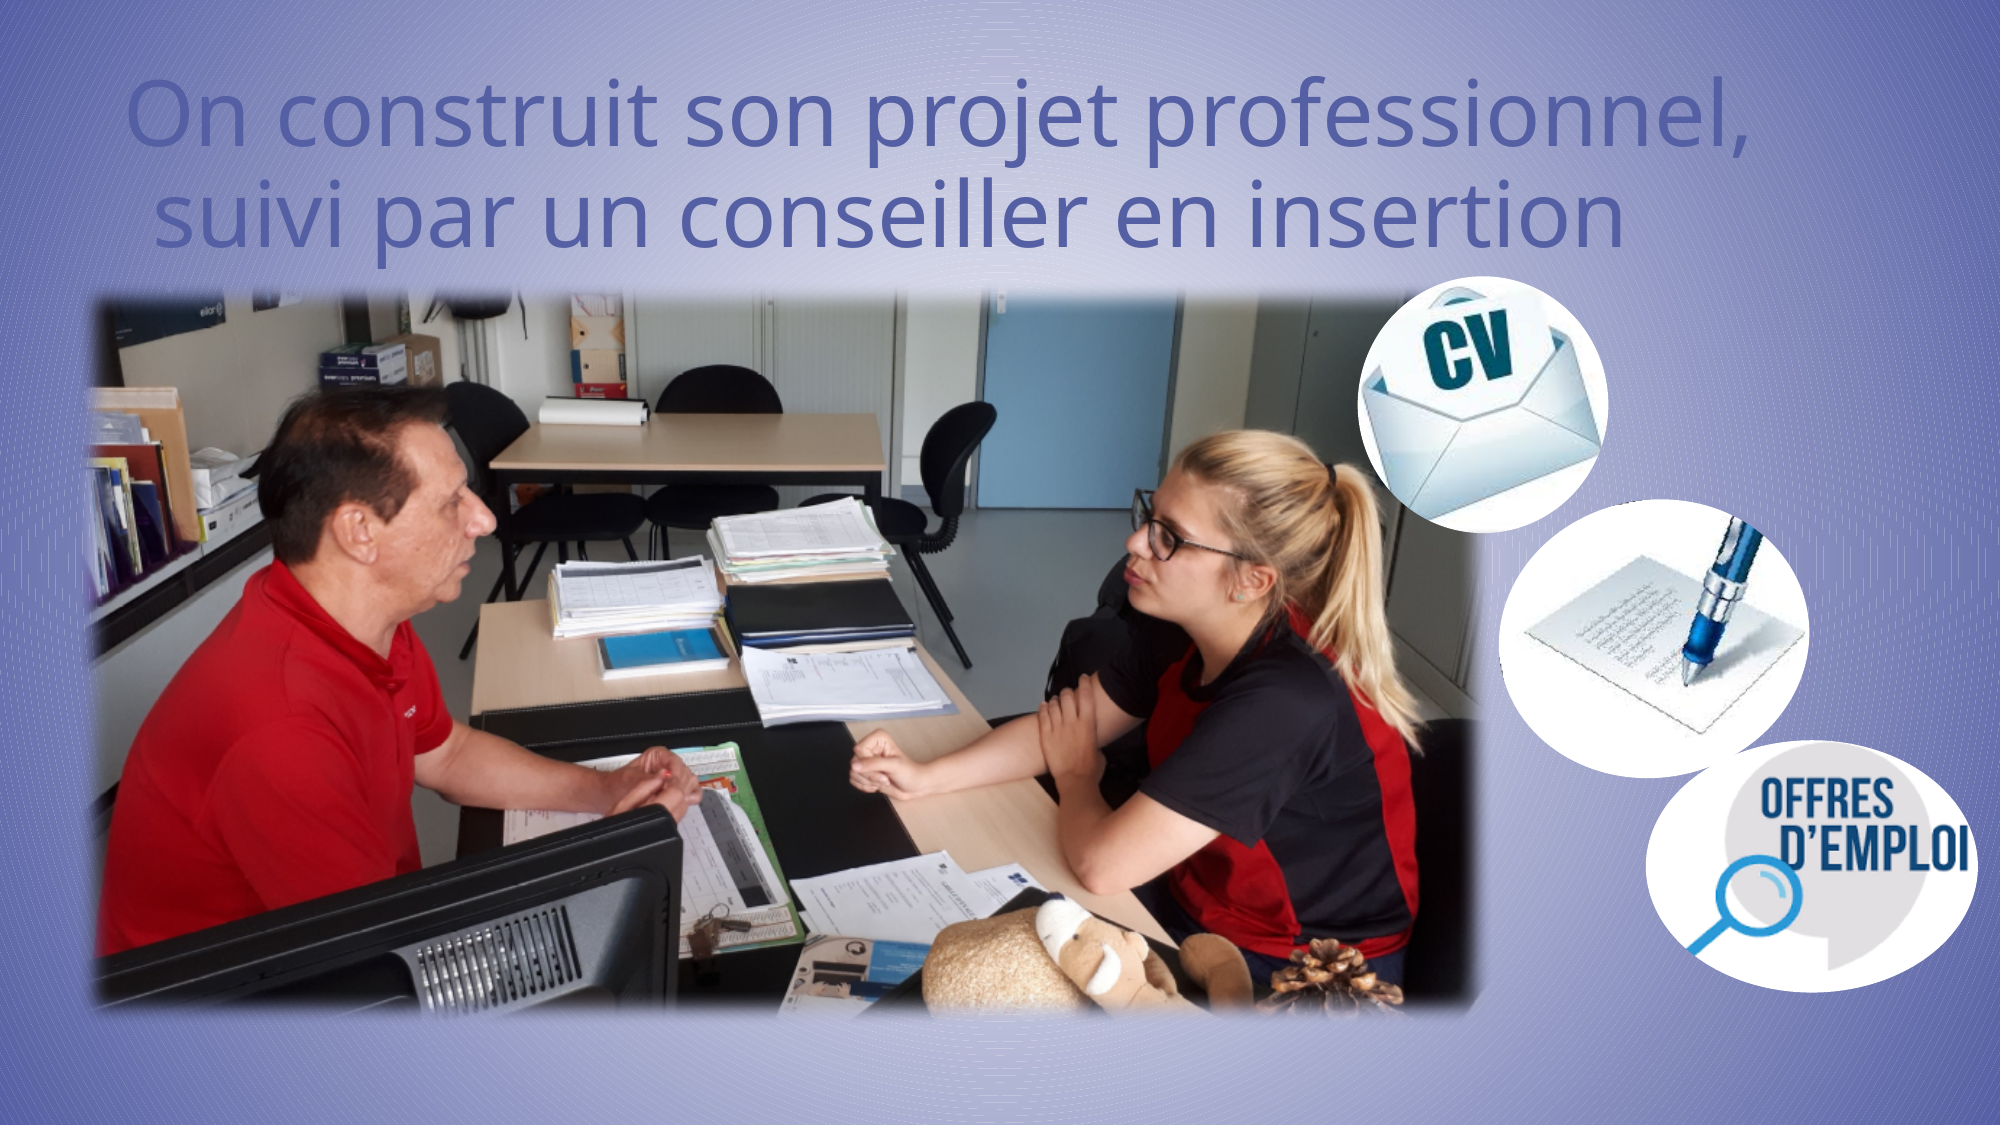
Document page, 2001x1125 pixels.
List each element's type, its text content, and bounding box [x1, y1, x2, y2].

text_box [1609, 279, 1863, 284]
picture [78, 276, 1978, 1025]
text_box suivi par un conseiller en insertion [137, 156, 1863, 279]
text_box [137, 279, 1357, 283]
title On construit son projet professionnel, [108, 55, 1834, 178]
